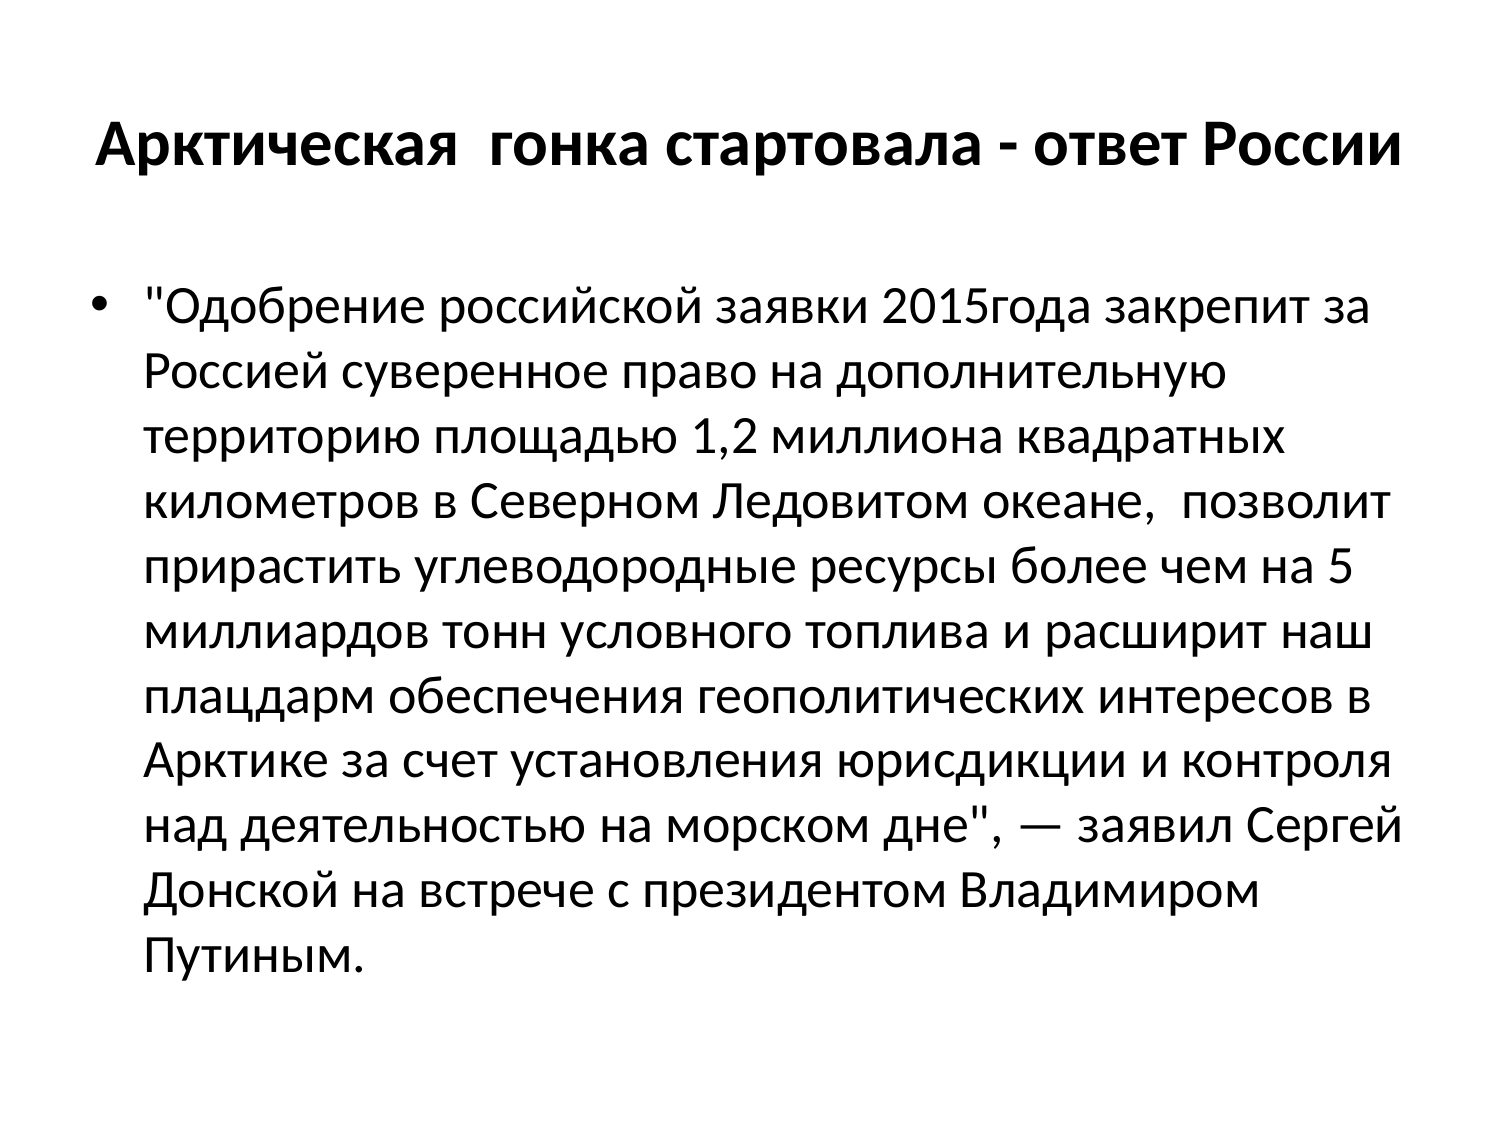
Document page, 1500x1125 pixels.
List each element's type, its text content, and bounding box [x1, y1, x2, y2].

list "Одобрение российской заявки 2015года закрепит за Россией суверенное право на дополнительную территорию площадью 1,2 миллиона квадратных километров в Северном Ледовитом океане, позволит прирастить углеводородные ресурсы более чем на 5 миллиардов тонн условного топлива и расширит наш плацдарм обеспечения геополитических интересов в Арктике за счет установления юрисдикции и контроля над деятельностью на морском дне", — заявил Сергей Донской на встрече с президентом Владимиром Путиным. [75, 262, 1425, 1005]
title Арктическая гонка стартовала - ответ России [75, 45, 1425, 233]
